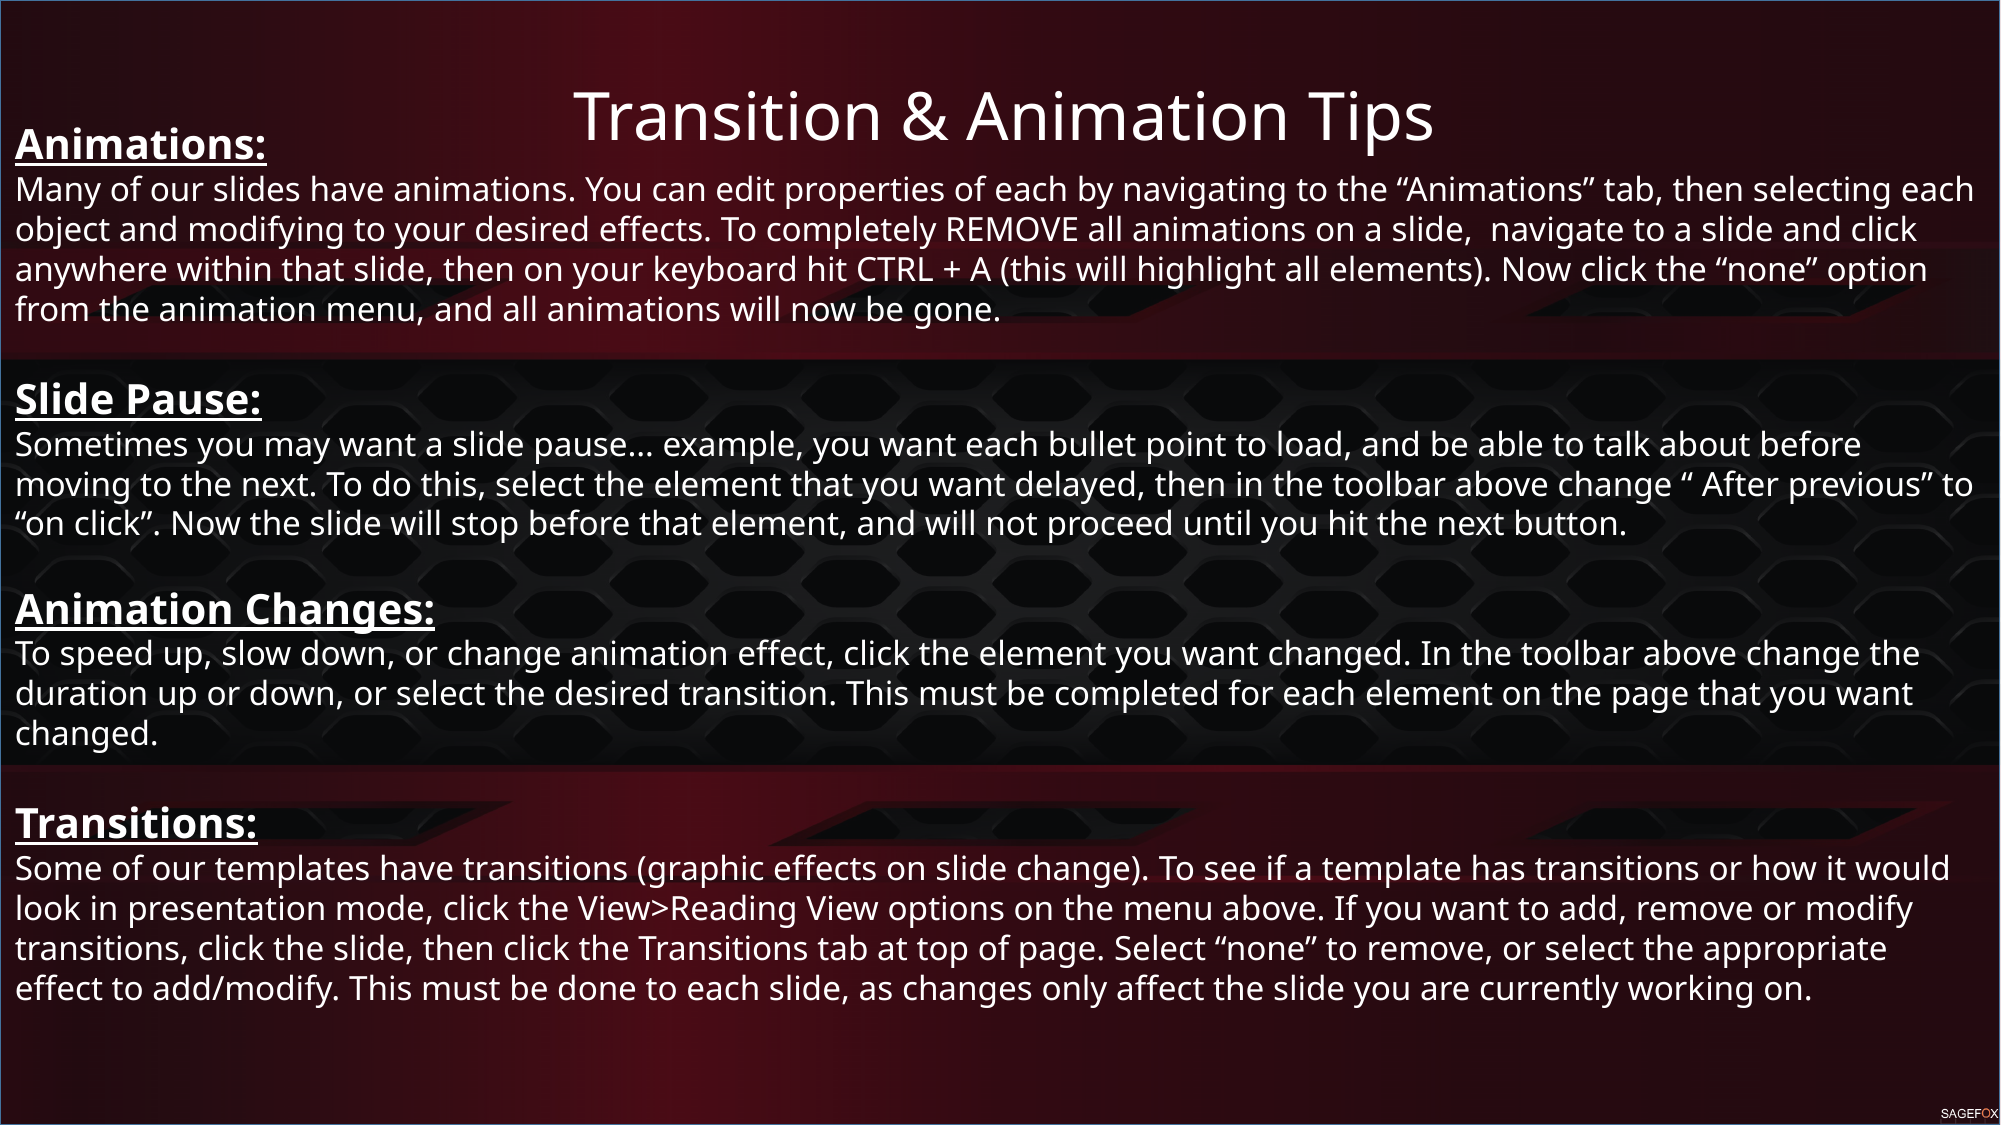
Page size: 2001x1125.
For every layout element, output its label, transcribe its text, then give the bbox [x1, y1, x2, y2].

text_box Animations: Many of our slides have animations. You can edit properties of each by navigating to the “Animations” tab, then selecting each object and modifying to your desired effects. To completely REMOVE all animations on a slide, navigate to a slide and click anywhere within that slide, then on your keyboard hit CTRL + A (this will highlight all elements). Now click the “none” option from the animation menu, and all animations will now be gone. Slide Pause: Sometimes you may want a slide pause… example, you want each bullet point to load, and be able to talk about before moving to the next. To do this, select the element that you want delayed, then in the toolbar above change “ After previous” to “on click”. Now the slide will stop before that element, and will not proceed until you hit the next button. Animation Changes: To speed up, slow down, or change animation effect, click the element you want changed. In the toolbar above change the duration up or down, or select the desired transition. This must be completed for each element on the page that you want changed. Transitions: Some of our templates have transitions (graphic effects on slide change). To see if a template has transitions or how it would look in presentation mode, click the View>Reading View options on the menu above. If you want to add, remove or modify transitions, click the slide, then click the Transitions tab at top of page. Select “none” to remove, or select the appropriate effect to add/modify. This must be done to each slide, as changes only affect the slide you are currently working on. [0, 0, 2000, 1125]
title Transition & Animation Tips [477, 59, 1532, 177]
